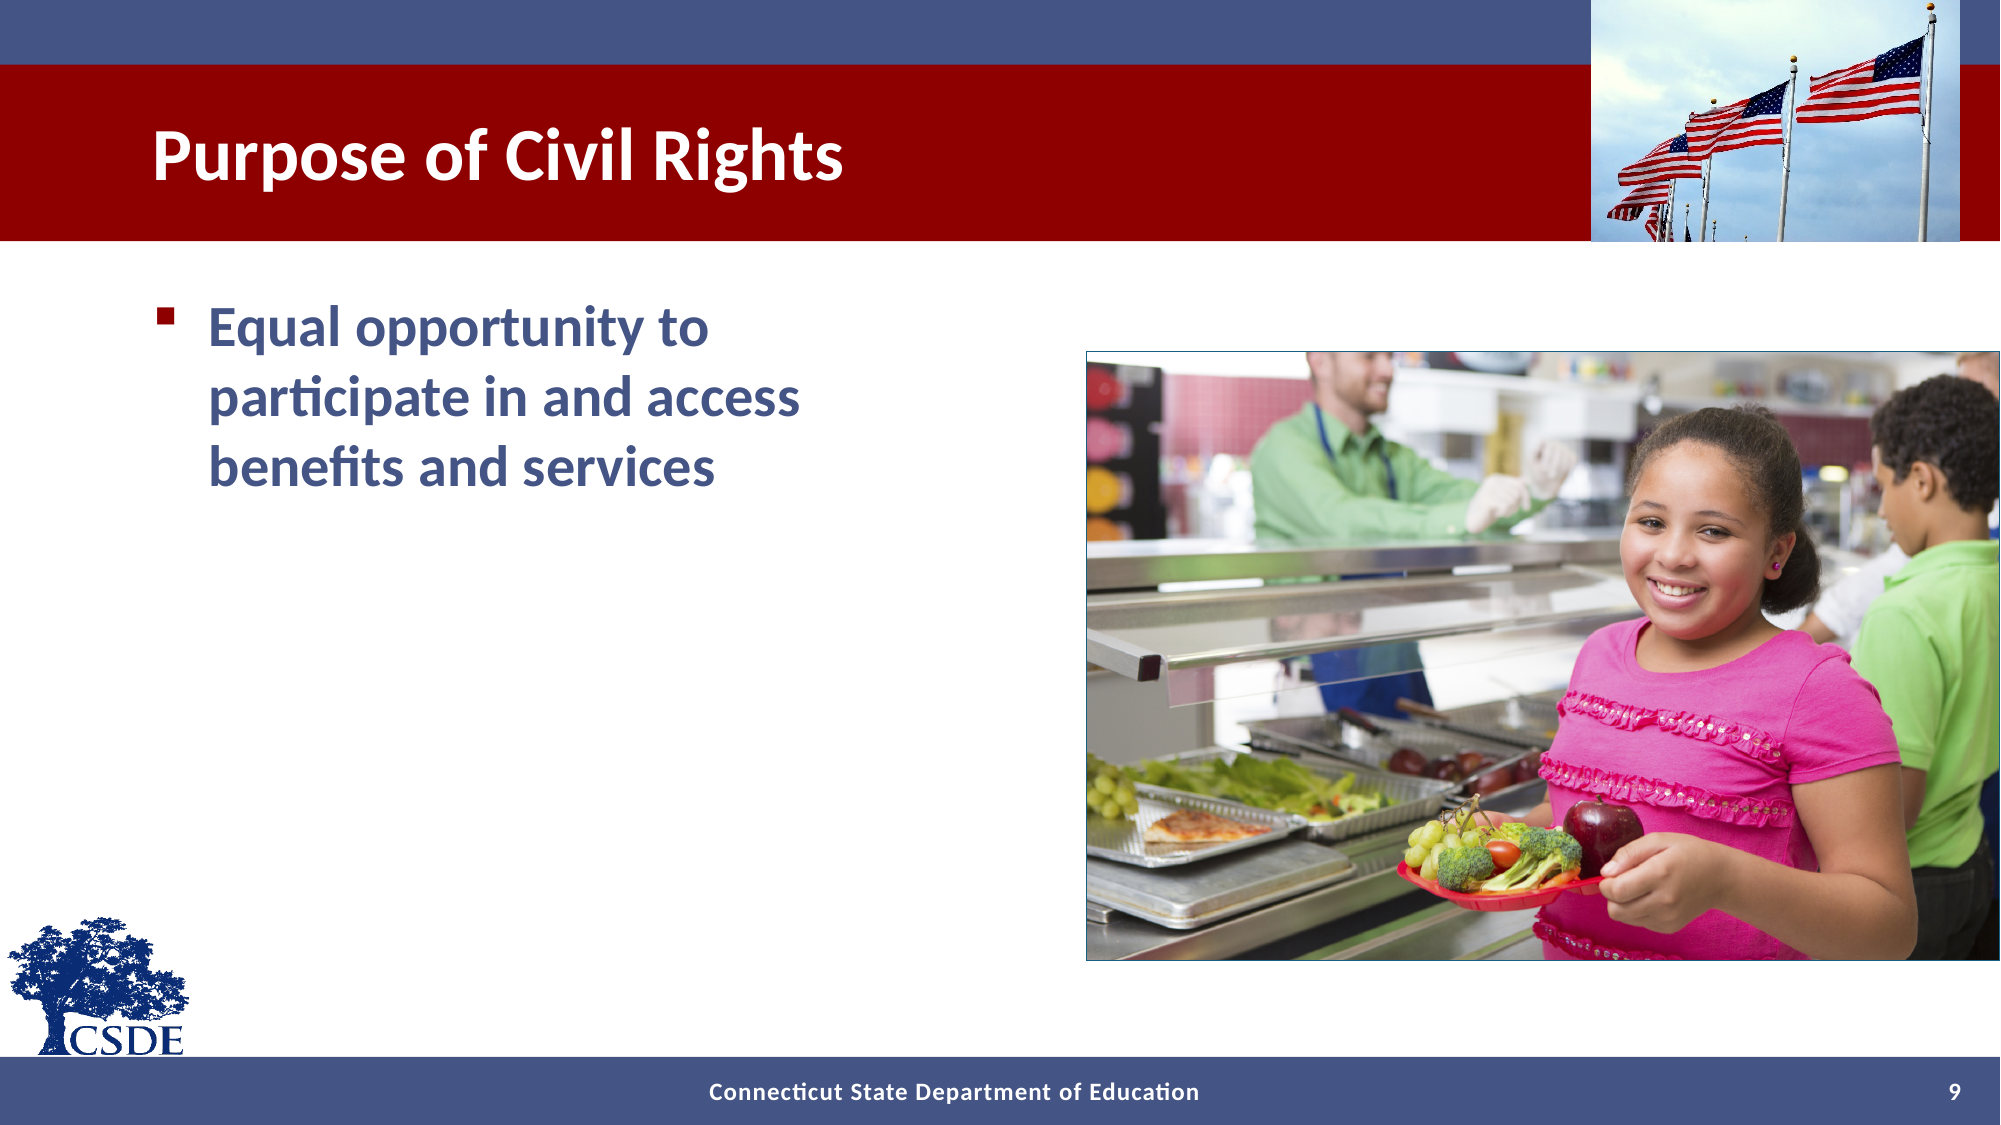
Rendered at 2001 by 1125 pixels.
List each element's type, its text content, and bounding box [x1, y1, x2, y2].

list Equal opportunity to participate in and access benefits and services [137, 280, 883, 995]
title Purpose of Civil Rights [137, 59, 1863, 242]
picture [7, 917, 189, 1055]
footer Connecticut State Department of Education [233, 1070, 1677, 1125]
picture [1086, 351, 2000, 961]
picture [1591, 0, 1960, 242]
slide_number 9 [1817, 1060, 1977, 1121]
